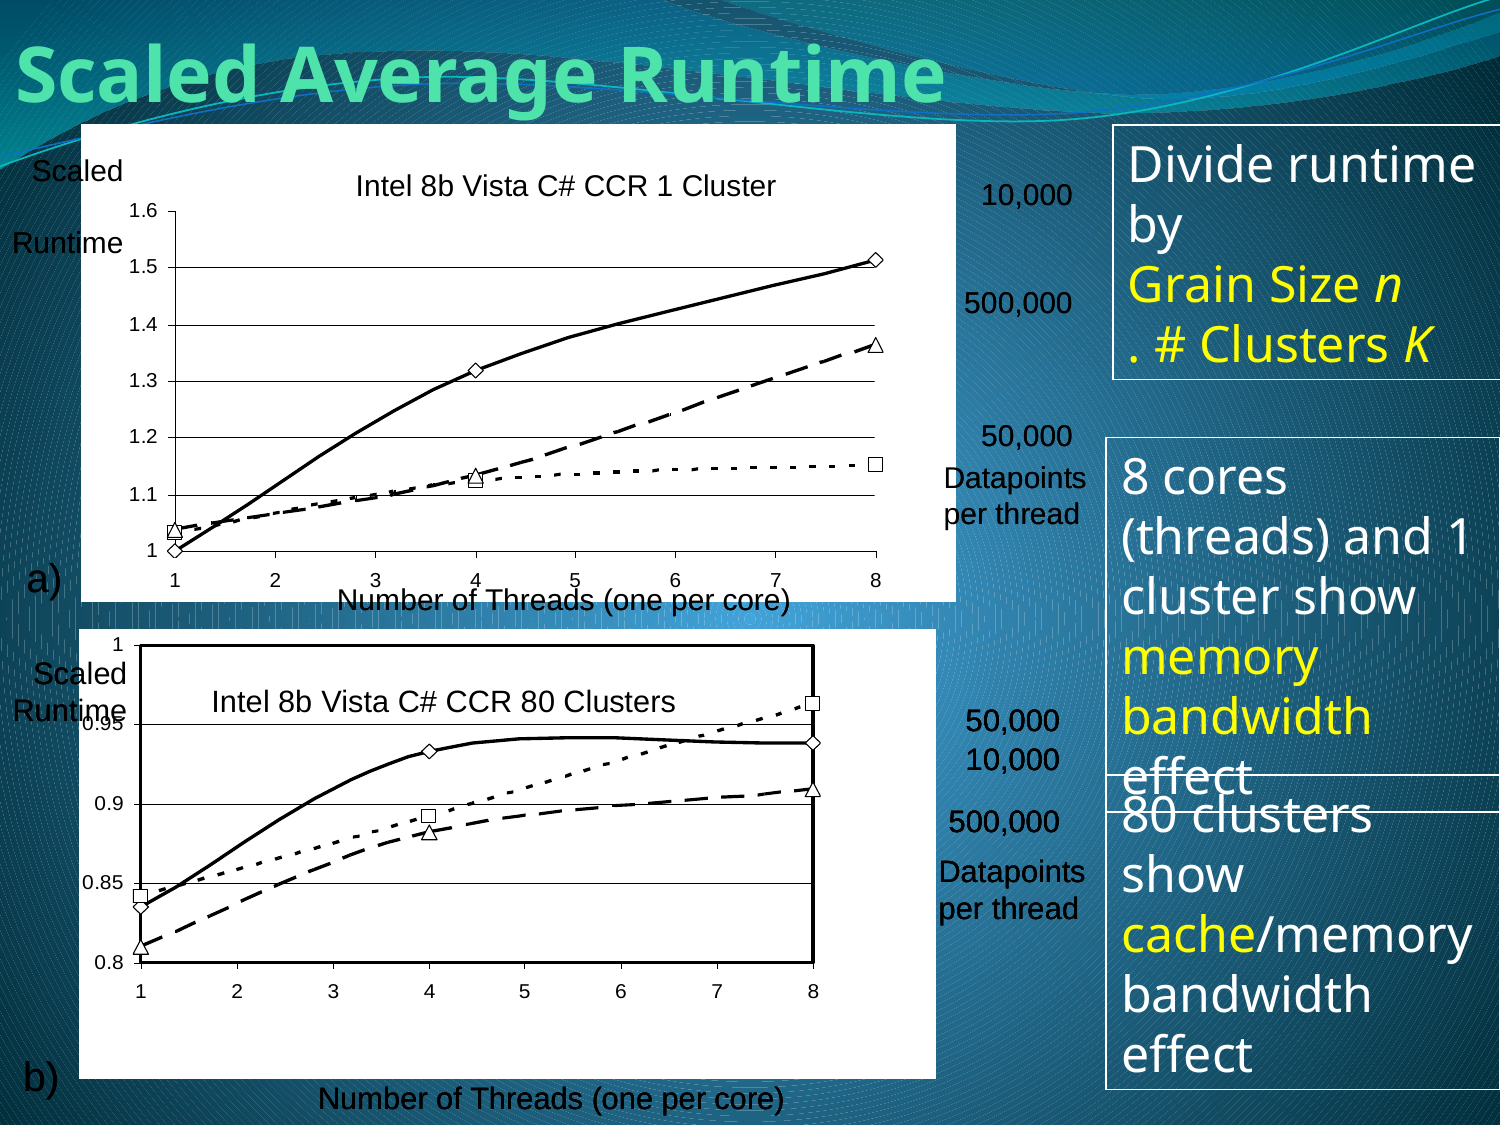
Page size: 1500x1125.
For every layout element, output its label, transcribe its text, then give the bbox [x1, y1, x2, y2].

text_box Divide runtime by Grain Size n . # Clusters K [1113, 124, 1500, 380]
text_box 80 clusters show cache/memory bandwidth effect [1106, 774, 1500, 1090]
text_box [0, 117, 1101, 1125]
text_box Scaled Average Runtime [0, 0, 1013, 116]
text_box 8 cores (threads) and 1 cluster show memory bandwidth effect [1106, 437, 1500, 774]
